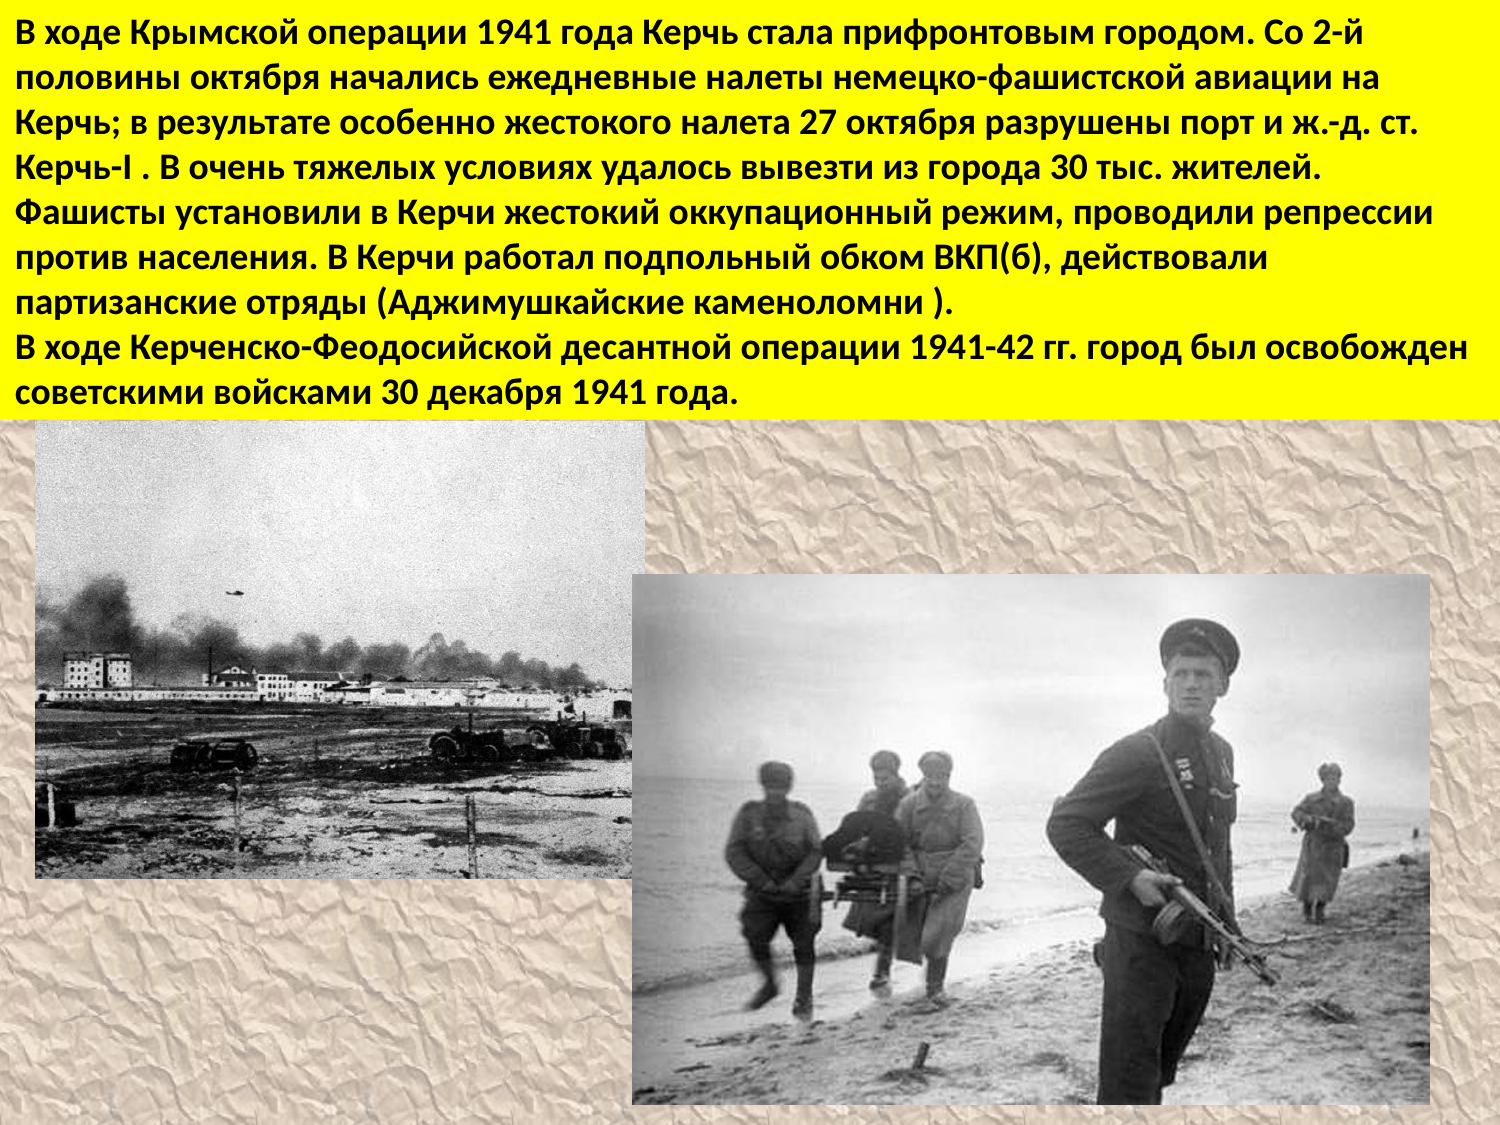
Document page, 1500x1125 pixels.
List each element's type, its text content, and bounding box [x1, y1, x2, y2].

picture [34, 421, 1430, 1106]
text_box В ходе Крымской операции 1941 года Керчь стала прифронтовым городом. Со 2-й половины октября начались ежедневные налеты немецко-фашистской авиации на Керчь; в результате особенно жестокого налета 27 октября разрушены порт и ж.-д. ст. Керчь-I . В очень тяжелых условиях удалось вывезти из города 30 тыс. жителей. Фашисты установили в Керчи жестокий оккупационный режим, проводили репрессии против населения. В Керчи работал подпольный обком ВКП(б), действовали партизанские отряды (Аджимушкайские каменоломни ). В ходе Керченско-Феодосийской десантной операции 1941-42 гг. город был освобожден советскими войсками 30 декабря 1941 года. [0, 0, 1500, 420]
